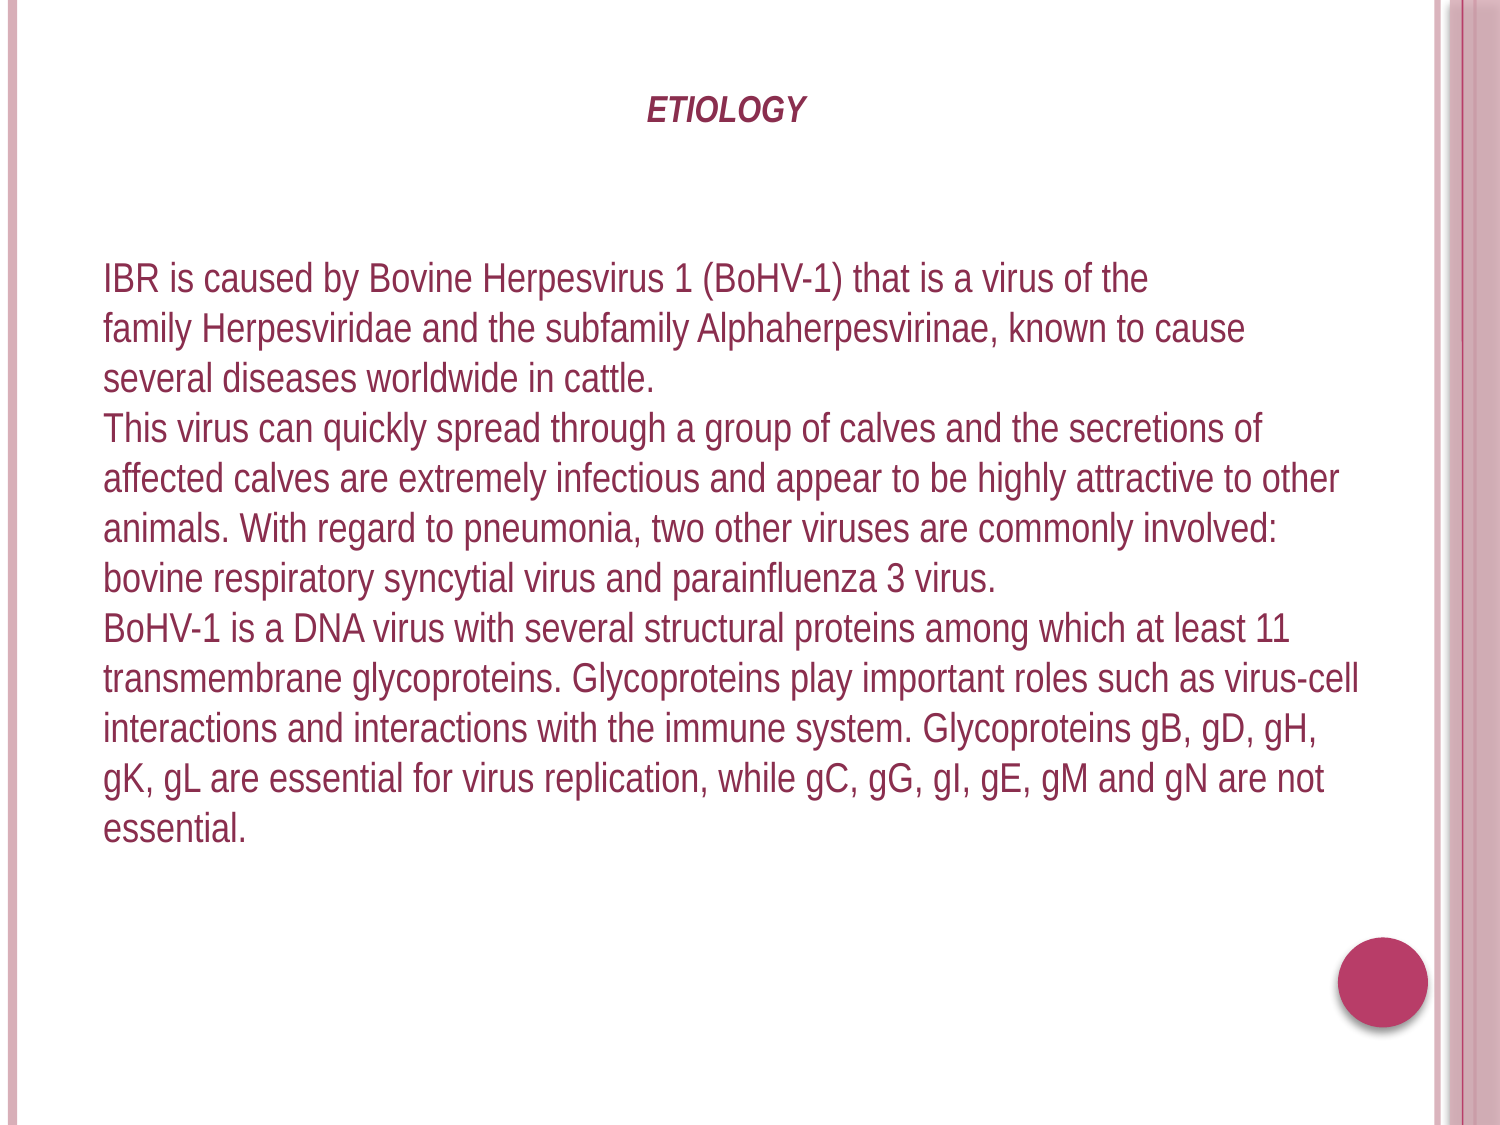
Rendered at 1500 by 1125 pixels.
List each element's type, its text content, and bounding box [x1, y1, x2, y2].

text_box ETIOLOGY [159, 78, 1294, 138]
text_box IBR is caused by Bovine Herpesvirus 1 (BoHV-1) that is a virus of the family Herpesviridae and the subfamily Alphaherpesvirinae, known to cause several diseases worldwide in cattle. This virus can quickly spread through a group of calves and the secretions of affected calves are extremely infectious and appear to be highly attractive to other animals. With regard to pneumonia, two other viruses are commonly involved: bovine respiratory syncytial virus and parainfluenza 3 virus. BoHV-1 is a DNA virus with several structural proteins among which at least 11 transmembrane glycoproteins. Glycoproteins play important roles such as virus-cell interactions and interactions with the immune system. Glycoproteins gB, gD, gH, gK, gL are essential for virus replication, while gC, gG, gI, gE, gM and gN are not essential. [88, 243, 1376, 904]
